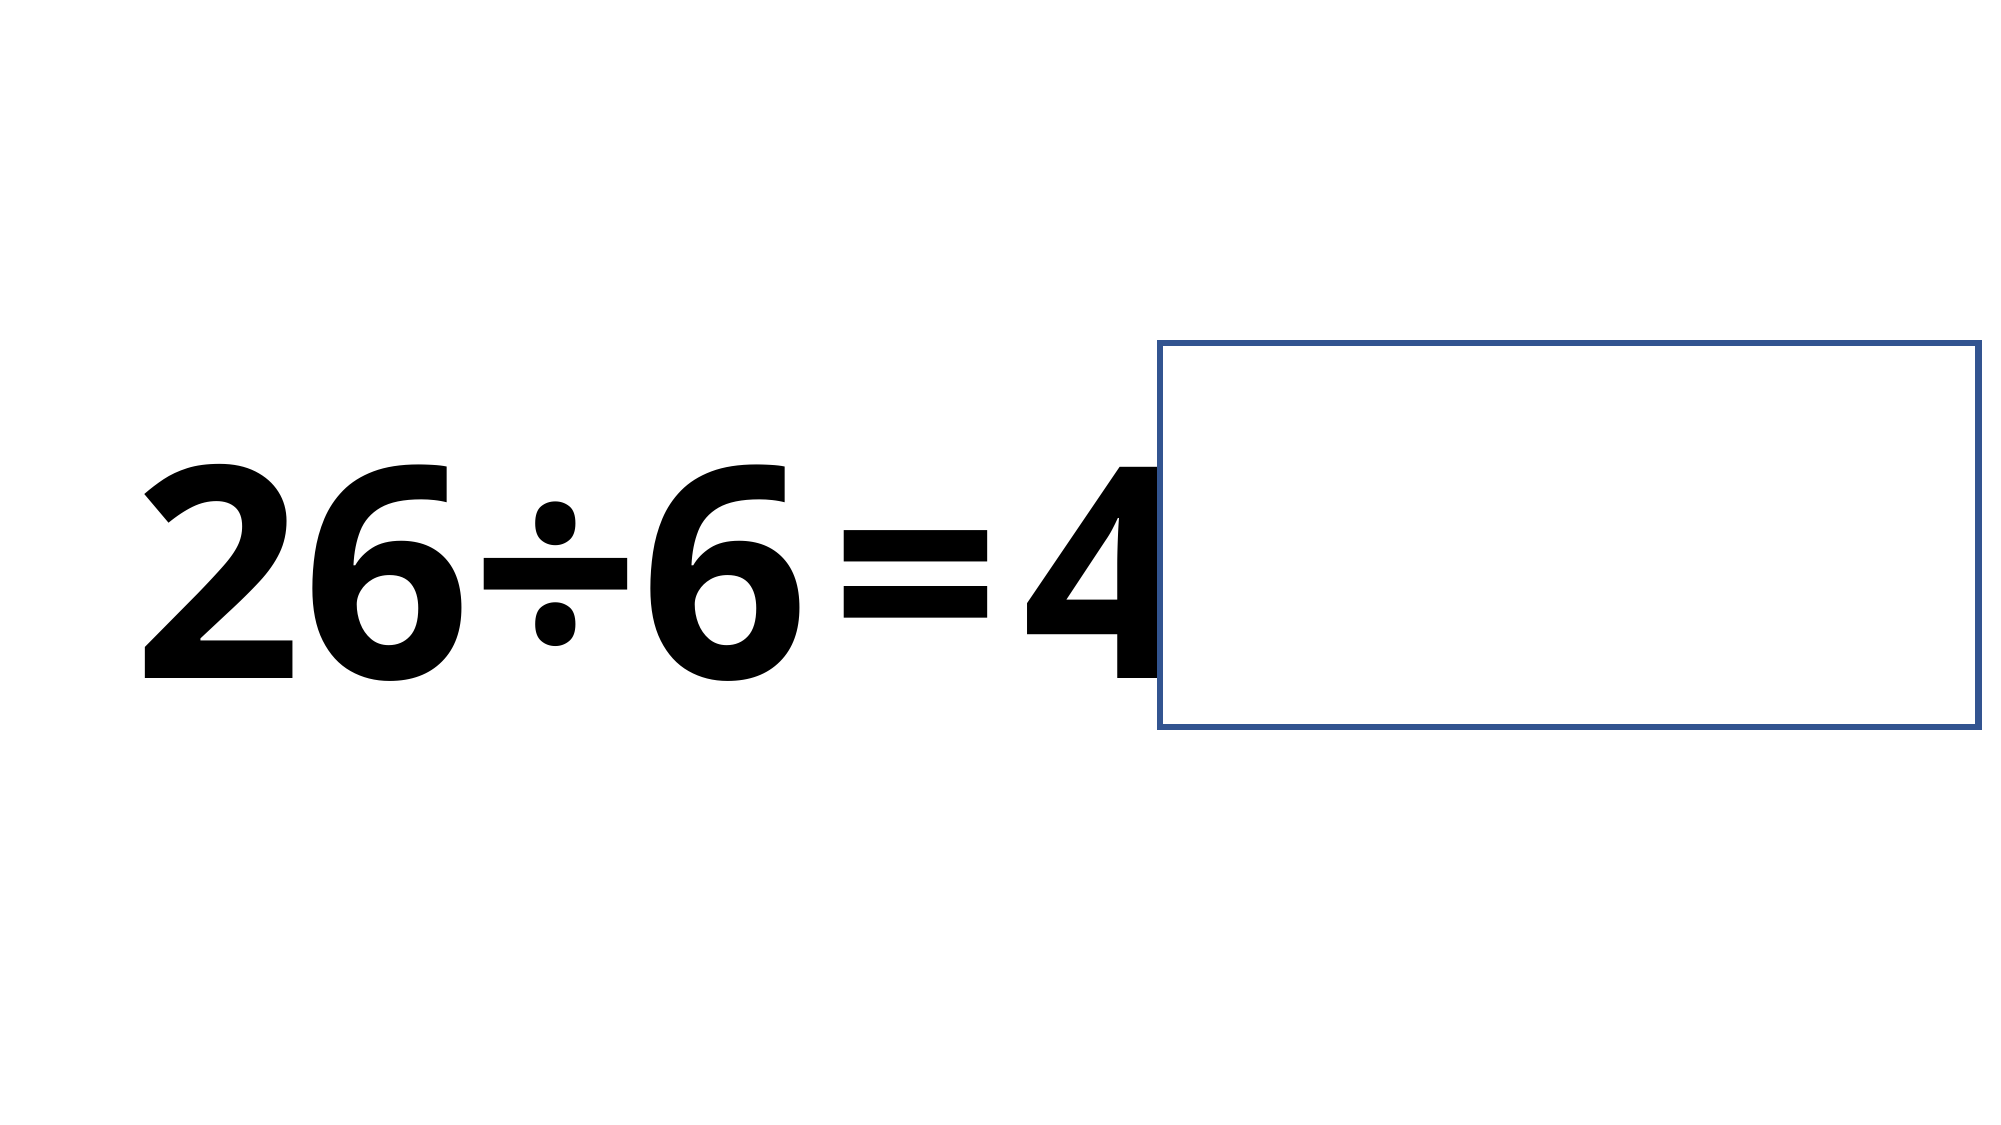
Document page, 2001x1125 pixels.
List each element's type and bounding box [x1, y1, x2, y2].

text_box [0, 375, 2000, 750]
text_box [1159, 342, 1980, 375]
